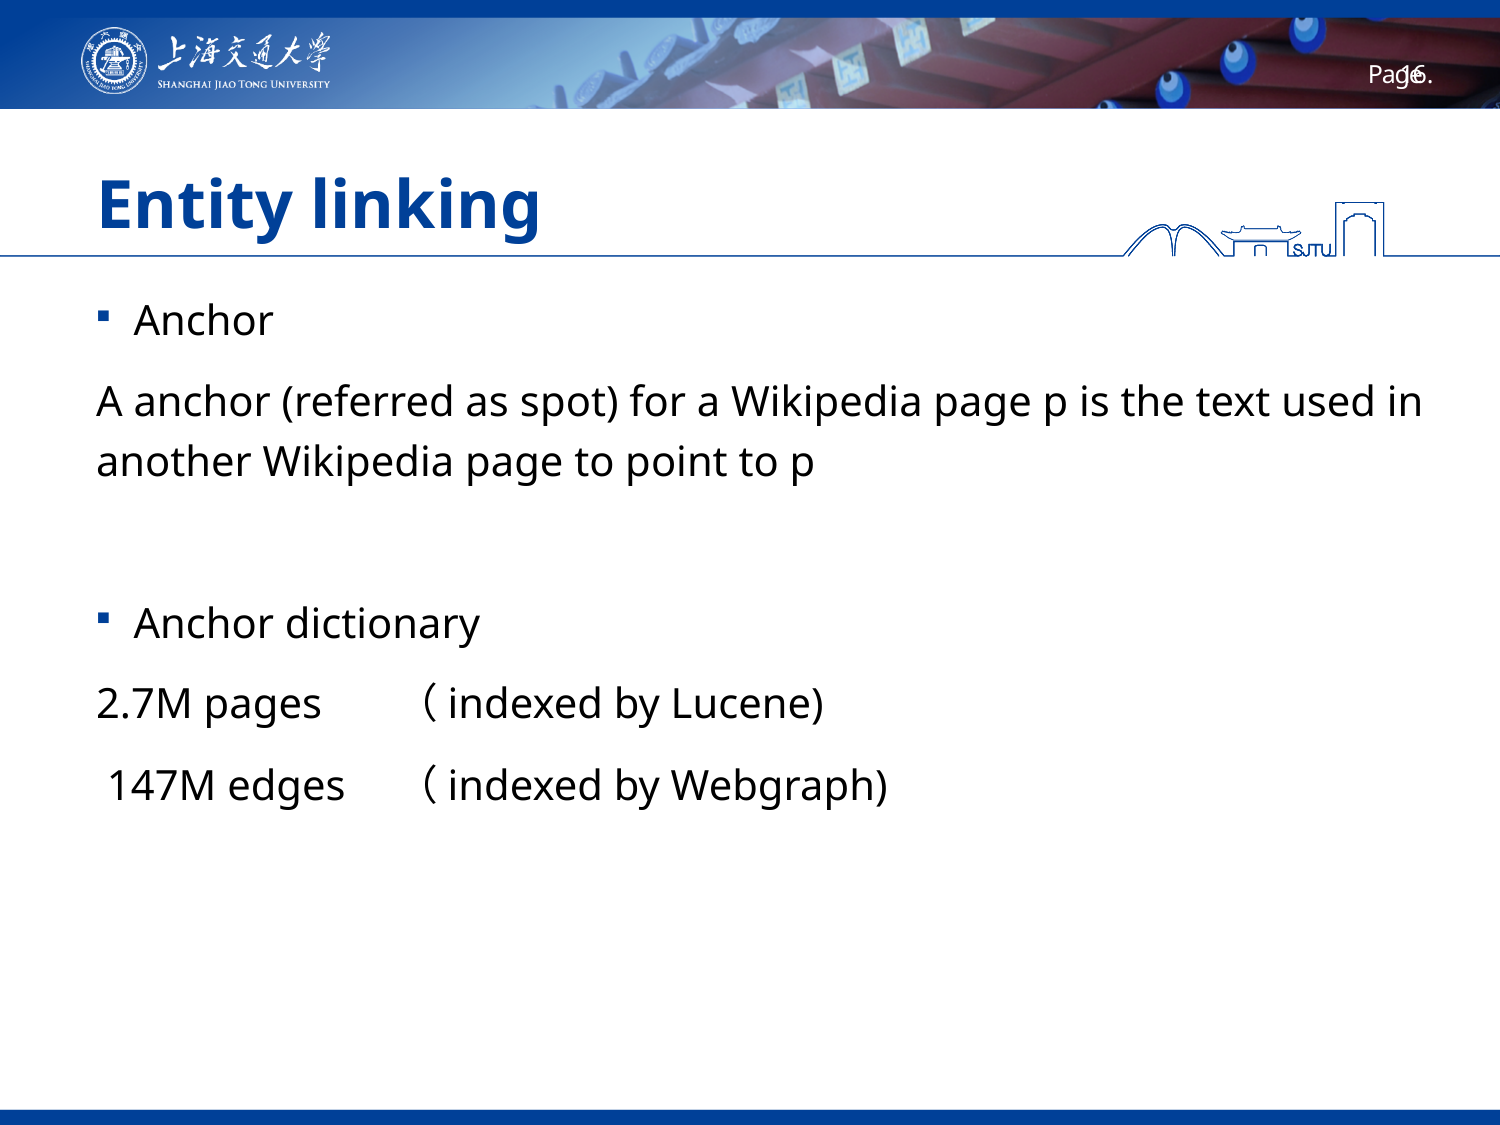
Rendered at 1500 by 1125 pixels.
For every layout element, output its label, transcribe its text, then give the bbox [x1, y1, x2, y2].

title Entity linking [81, 160, 1455, 255]
picture [0, 18, 1500, 109]
list Anchor A anchor (referred as spot) for a Wikipedia page p is the text used in another Wikipedia page to point to p Anchor dictionary 2.7M pages （indexed by Lucene) 147M edges （indexed by Webgraph) [81, 276, 1455, 1084]
